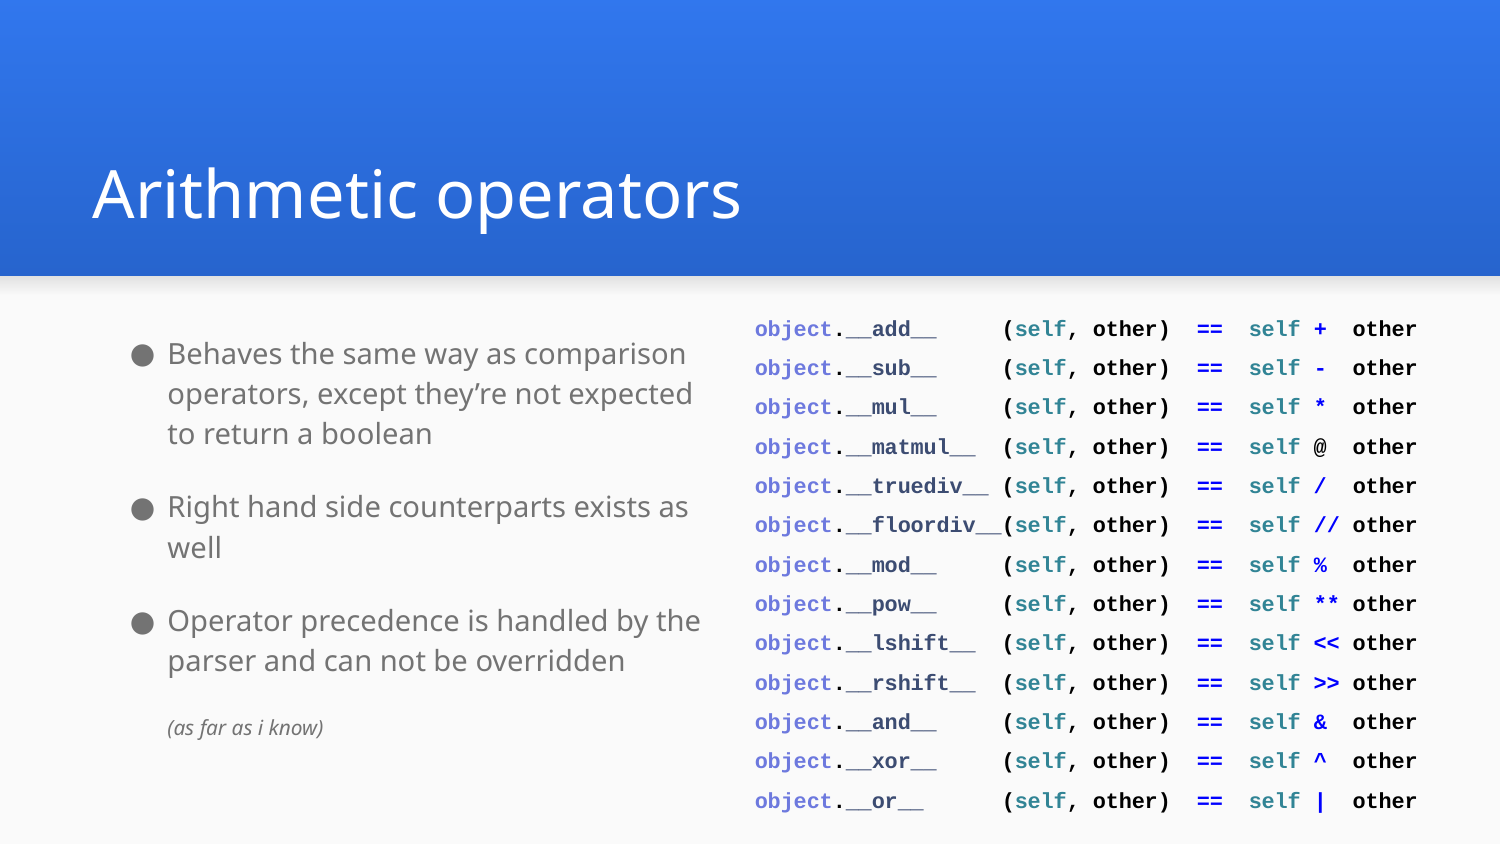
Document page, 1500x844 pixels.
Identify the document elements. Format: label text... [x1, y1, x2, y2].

list Behaves the same way as comparison operators, except they’re not expected to return a boolean Right hand side counterparts exists as well Operator precedence is handled by the parser and can not be overridden (as far as i know) [77, 314, 734, 760]
list object.__add__ (self, other) == self + other object.__sub__ (self, other) == self - other object.__mul__ (self, other) == self * other object.__matmul__ (self, other) == self @ other object.__truediv__ (self, other) == self / other object.__floordiv__(self, other) == self // other object.__mod__ (self, other) == self % other object.__pow__ (self, other) == self ** other object.__lshift__ (self, other) == self << other object.__rshift__ (self, other) == self >> other object.__and__ (self, other) == self & other object.__xor__ (self, other) == self ^ other object.__or__ (self, other) == self | other [733, 286, 1455, 731]
title Arithmetic operators [77, 121, 1427, 248]
